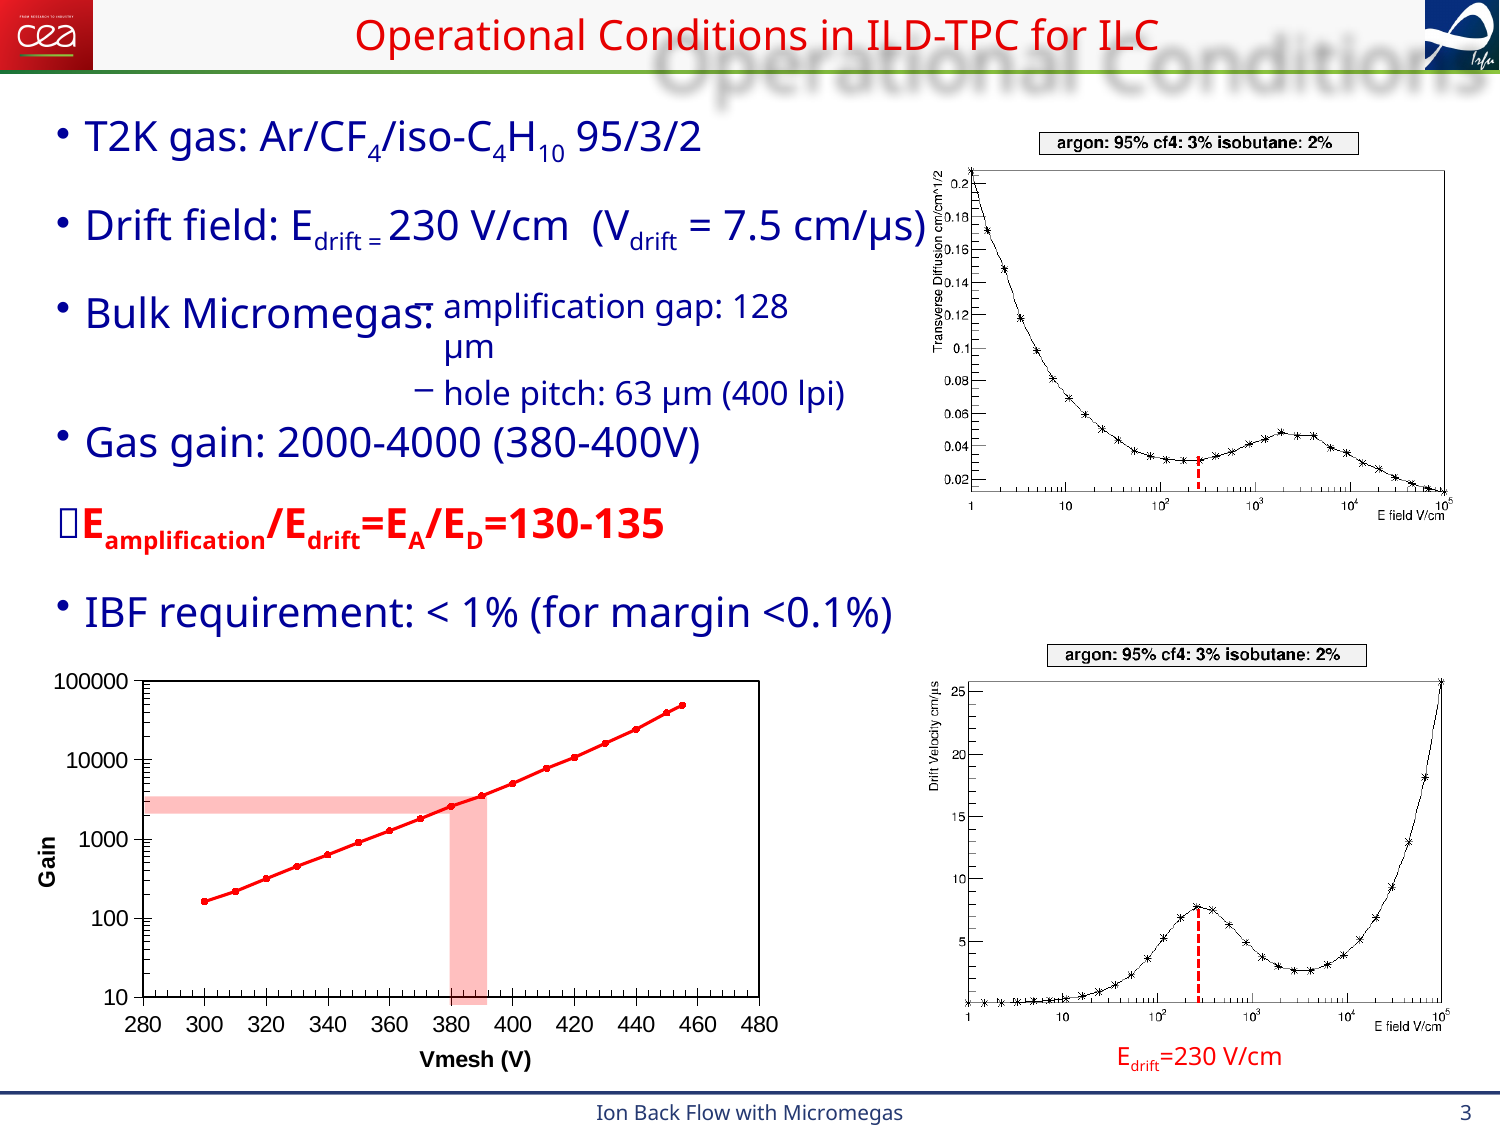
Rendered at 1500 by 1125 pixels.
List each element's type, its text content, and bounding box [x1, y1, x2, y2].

picture [0, 0, 1500, 74]
title Operational Conditions in ILD-TPC for ILC [94, 0, 1421, 72]
list T2K gas: Ar/CF4/iso-C4H10 95/3/2 Drift field: Edrift = 230 V/cm (Vdrift = 7.5 cm/µs) Bulk Micromegas: Gas gain: 2000-4000 (380-400V) Eamplification/Edrift=EA/ED=130-135 IBF requirement: < 1% (for margin <0.1%) [41, 102, 1057, 778]
footer Ion Back Flow with Micromegas [292, 1092, 1208, 1123]
picture [911, 130, 1500, 532]
picture [909, 641, 1500, 1043]
text_box Edrift=230 V/cm [1101, 1052, 1298, 1082]
text_box amplification gap: 128 µm hole pitch: 63 µm (400 lpi) [341, 278, 864, 416]
chart [17, 665, 795, 1079]
slide_number 3 [1220, 1092, 1487, 1123]
